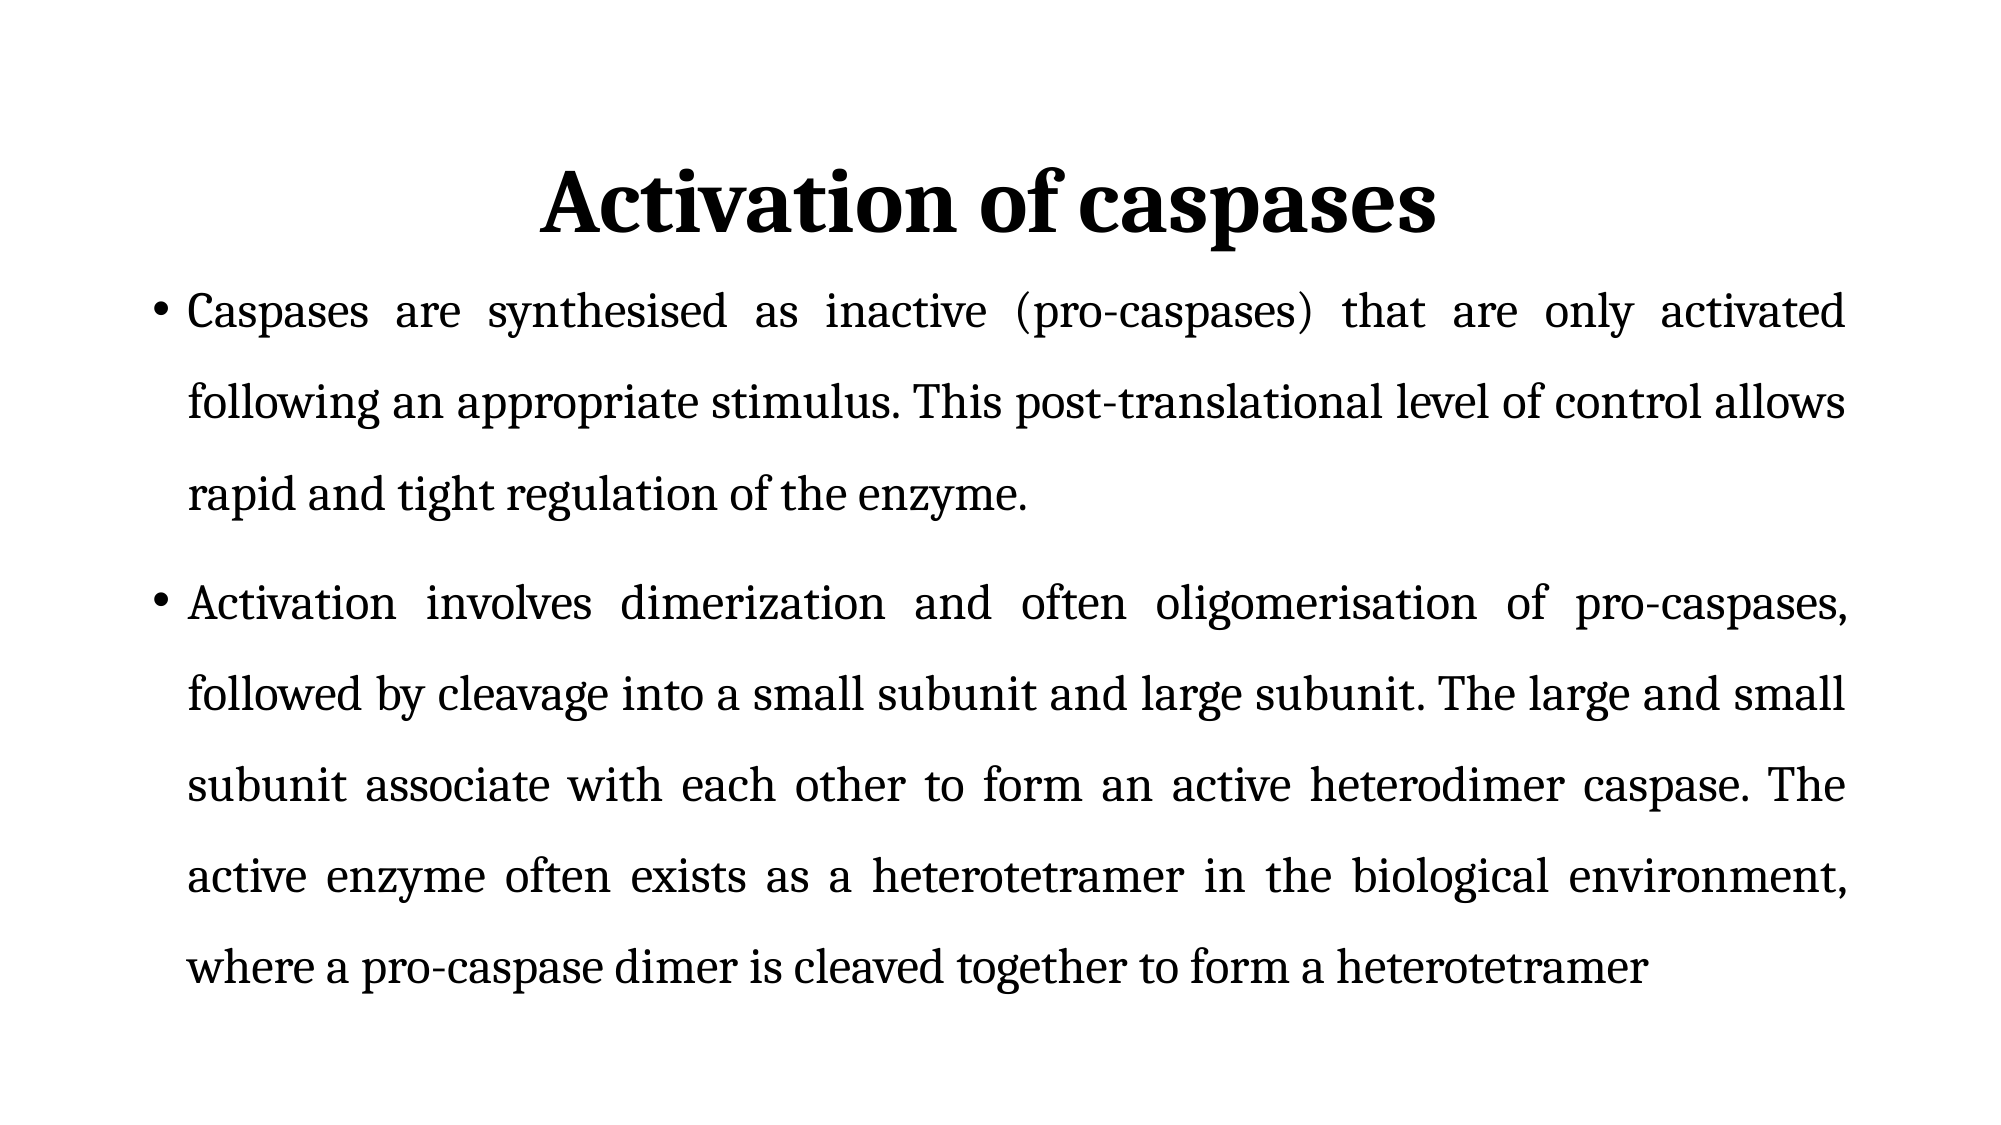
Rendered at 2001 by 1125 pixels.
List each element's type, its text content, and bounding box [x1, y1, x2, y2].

list Caspases are synthesised as inactive (pro-caspases) that are only activated following an appropriate stimulus. This post-translational level of control allows rapid and tight regulation of the enzyme. Activation involves dimerization and often oligomerisation of pro-caspases, followed by cleavage into a small subunit and large subunit. The large and small subunit associate with each other to form an active heterodimer caspase. The active enzyme often exists as a heterotetramer in the biological environment, where a pro-caspase dimer is cleaved together to form a heterotetramer [137, 239, 1863, 1079]
title Activation of caspases [137, 59, 1863, 239]
